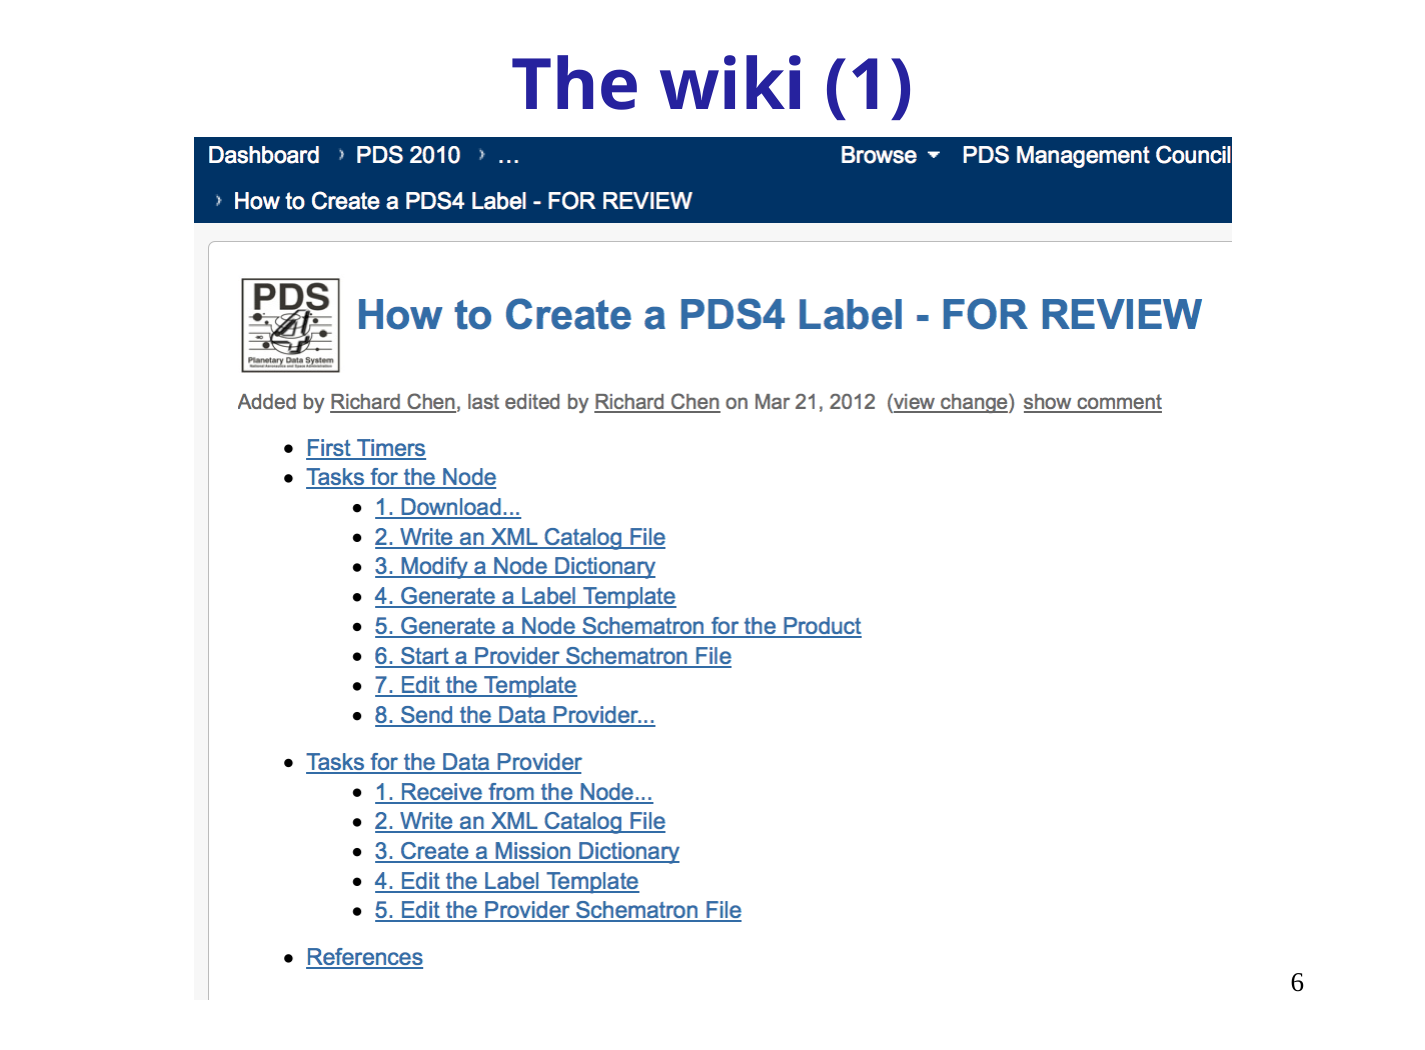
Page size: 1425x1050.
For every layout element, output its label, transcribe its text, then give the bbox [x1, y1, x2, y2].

slide_number 6 [1021, 956, 1319, 1027]
title The wiki (1) [106, 0, 1319, 163]
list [194, 137, 1232, 1001]
